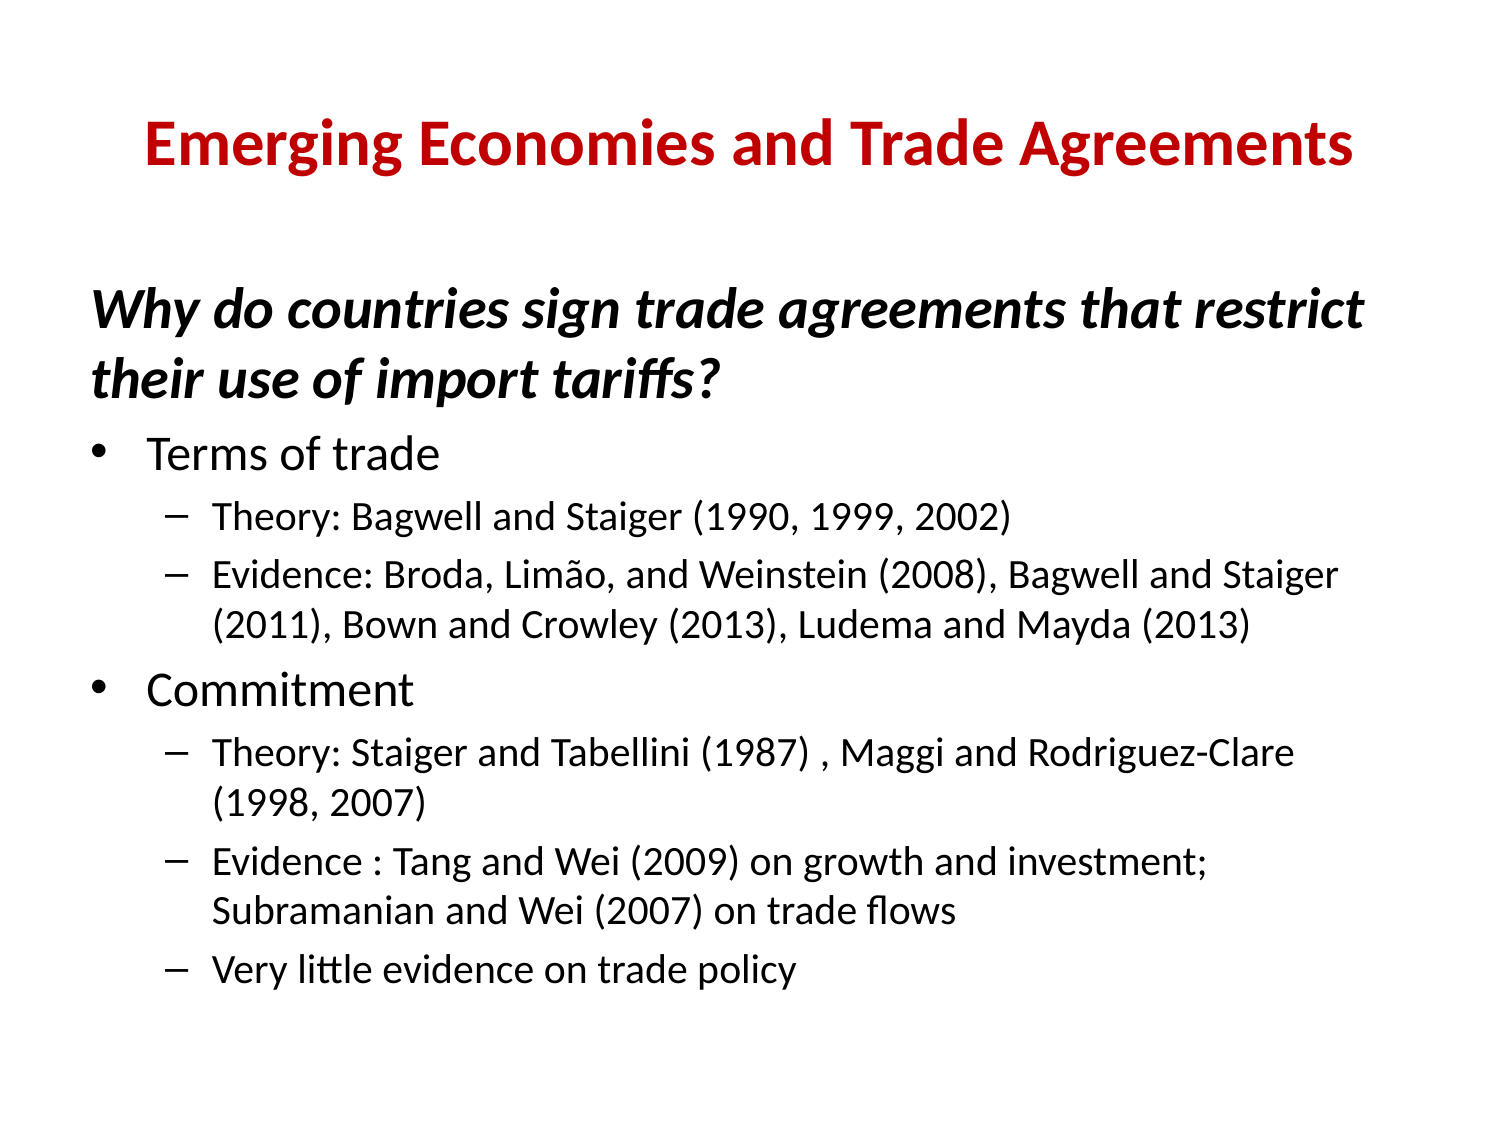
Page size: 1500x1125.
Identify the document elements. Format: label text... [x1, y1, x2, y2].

title Emerging Economies and Trade Agreements [74, 44, 1426, 233]
list Why do countries sign trade agreements that restrict their use of import tariffs? Terms of trade Theory: Bagwell and Staiger (1990, 1999, 2002) Evidence: Broda, Limão, and Weinstein (2008), Bagwell and Staiger (2011), Bown and Crowley (2013), Ludema and Mayda (2013) Commitment Theory: Staiger and Tabellini (1987) , Maggi and Rodriguez-Clare (1998, 2007) Evidence : Tang and Wei (2009) on growth and investment; Subramanian and Wei (2007) on trade flows Very little evidence on trade policy [74, 262, 1426, 1006]
